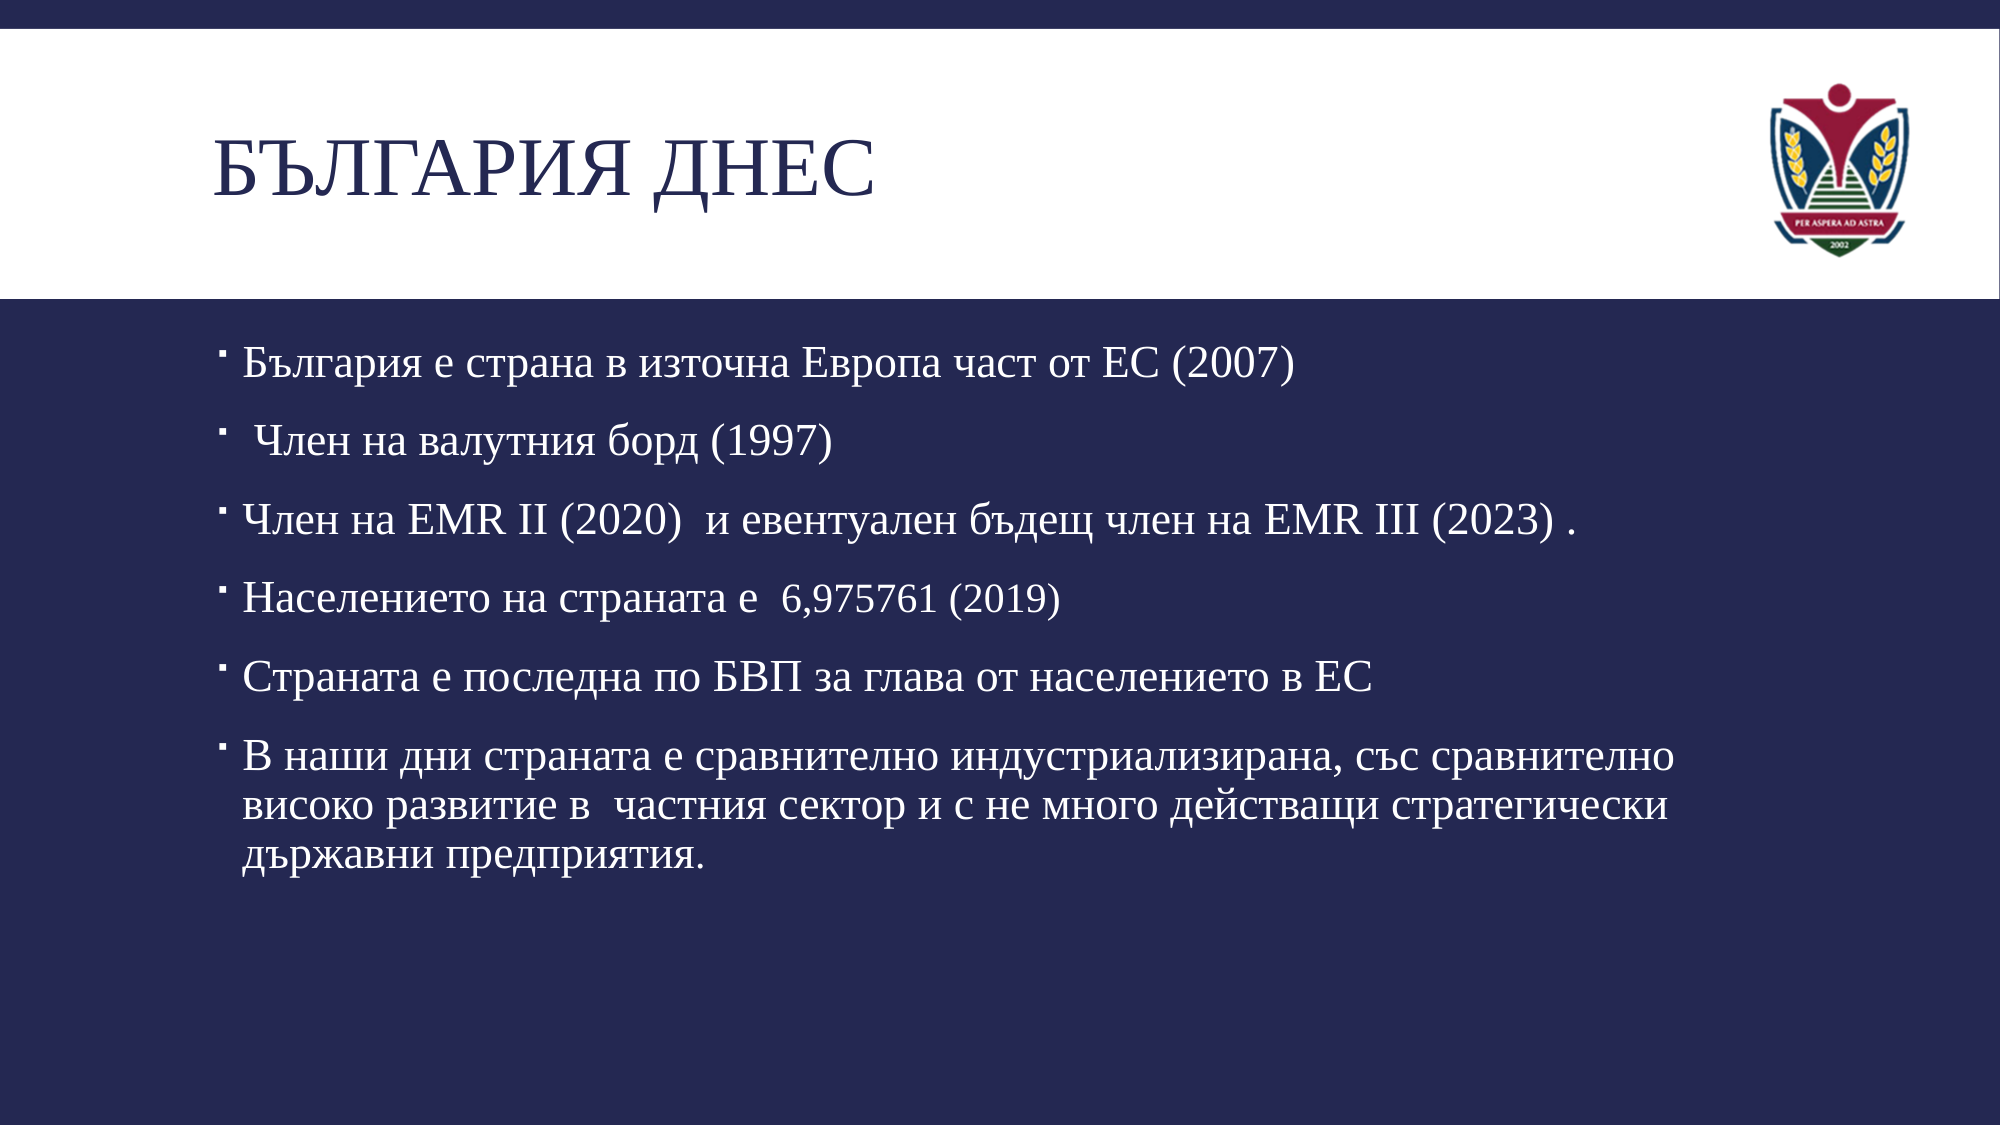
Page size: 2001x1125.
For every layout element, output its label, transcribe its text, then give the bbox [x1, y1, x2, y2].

list България е страна в източна Европа част от ЕС (2007) Член на валутния борд (1997) Член на EMR II (2020) и евентуален бъдещ член на EMR III (2023) . Населението на страната е 6,975761 (2019) Страната е последна по БВП за глава от населението в ЕС В наши дни страната е сравнително индустриализирана, със сравнително високо развитие в частния сектор и с не много действащи стратегически държавни предприятия. [197, 329, 1803, 1020]
title България днес [197, 46, 1803, 295]
picture [1734, 53, 1948, 288]
